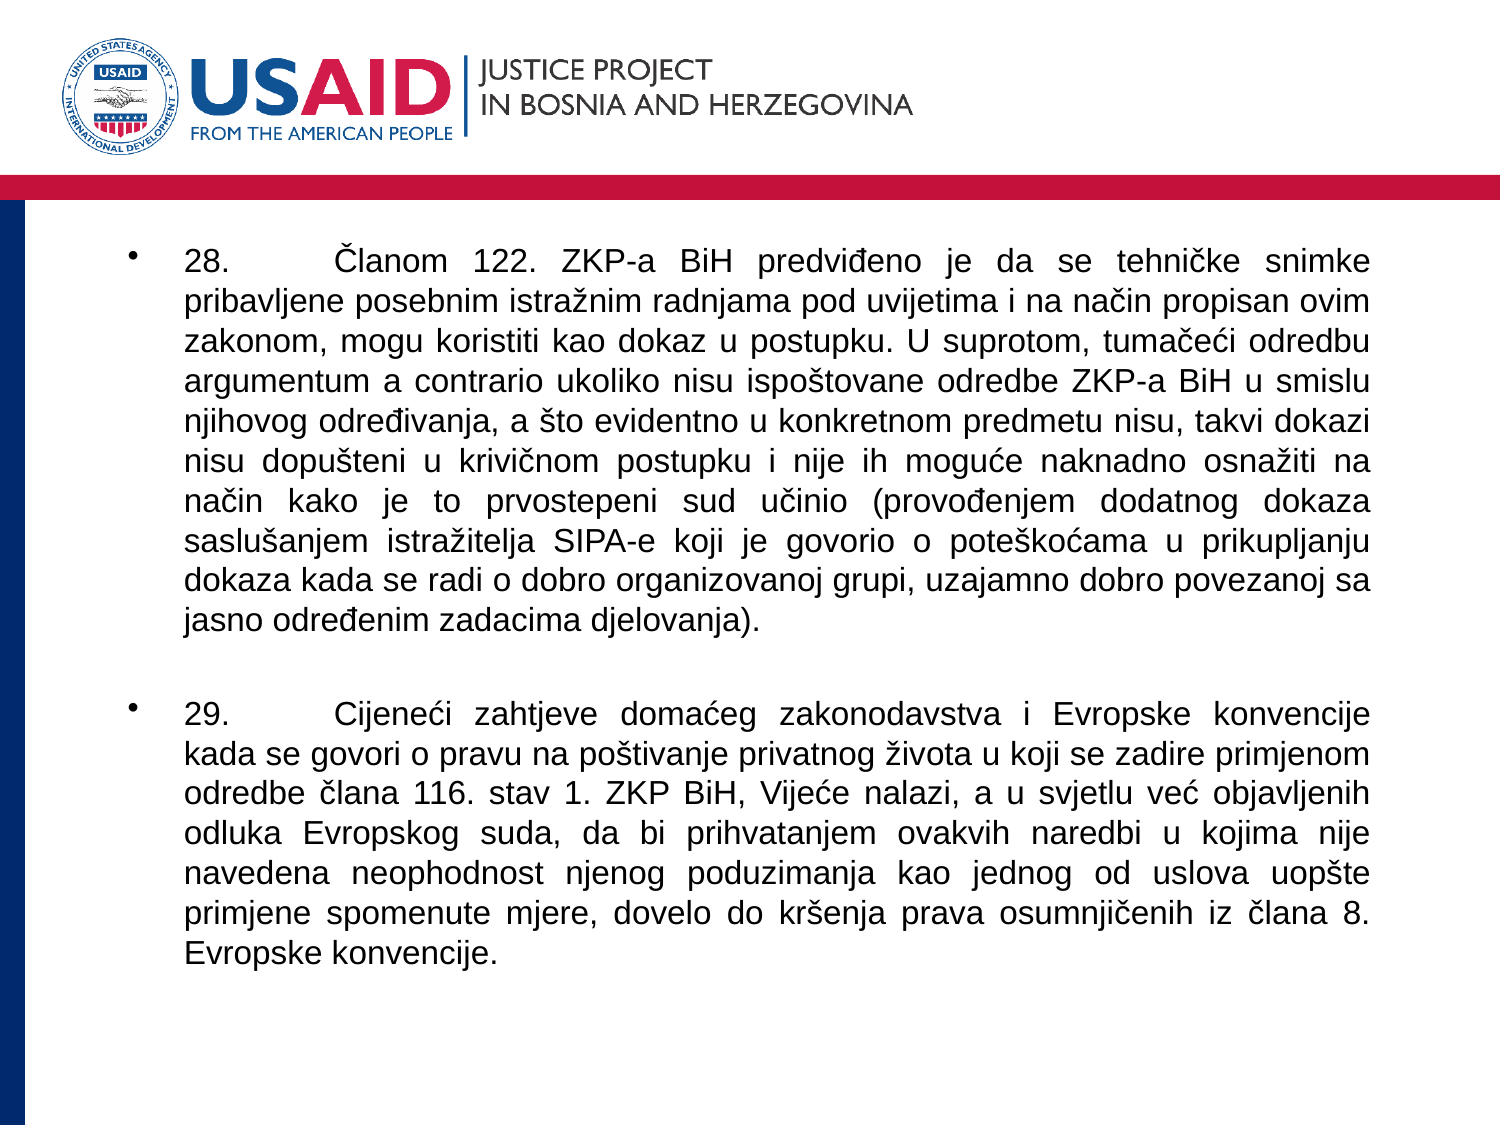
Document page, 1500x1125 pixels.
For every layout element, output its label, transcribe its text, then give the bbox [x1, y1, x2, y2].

list 28. Članom 122. ZKP-a BiH predviđeno je da se tehničke snimke pribavljene posebnim istražnim radnjama pod uvijetima i na način propisan ovim zakonom, mogu koristiti kao dokaz u postupku. U suprotom, tumačeći odredbu argumentum a contrario ukoliko nisu ispoštovane odredbe ZKP-a BiH u smislu njihovog određivanja, a što evidentno u konkretnom predmetu nisu, takvi dokazi nisu dopušteni u krivičnom postupku i nije ih moguće naknadno osnažiti na način kako je to prvostepeni sud učinio (provođenjem dodatnog dokaza saslušanjem istražitelja SIPA-e koji je govorio o poteškoćama u prikupljanju dokaza kada se radi o dobro organizovanoj grupi, uzajamno dobro povezanoj sa jasno određenim zadacima djelovanja). 29. Cijeneći zahtjeve domaćeg zakonodavstva i Evropske konvencije kada se govori o pravu na poštivanje privatnog života u koji se zadire primjenom odredbe člana 116. stav 1. ZKP BiH, Vijeće nalazi, a u svjetlu već objavljenih odluka Evropskog suda, da bi prihvatanjem ovakvih naredbi u kojima nije navedena neophodnost njenog poduzimanja kao jednog od uslova uopšte primjene spomenute mjere, dovelo do kršenja prava osumnjičenih iz člana 8. Evropske konvencije. [112, 231, 1388, 1000]
picture [62, 38, 913, 155]
